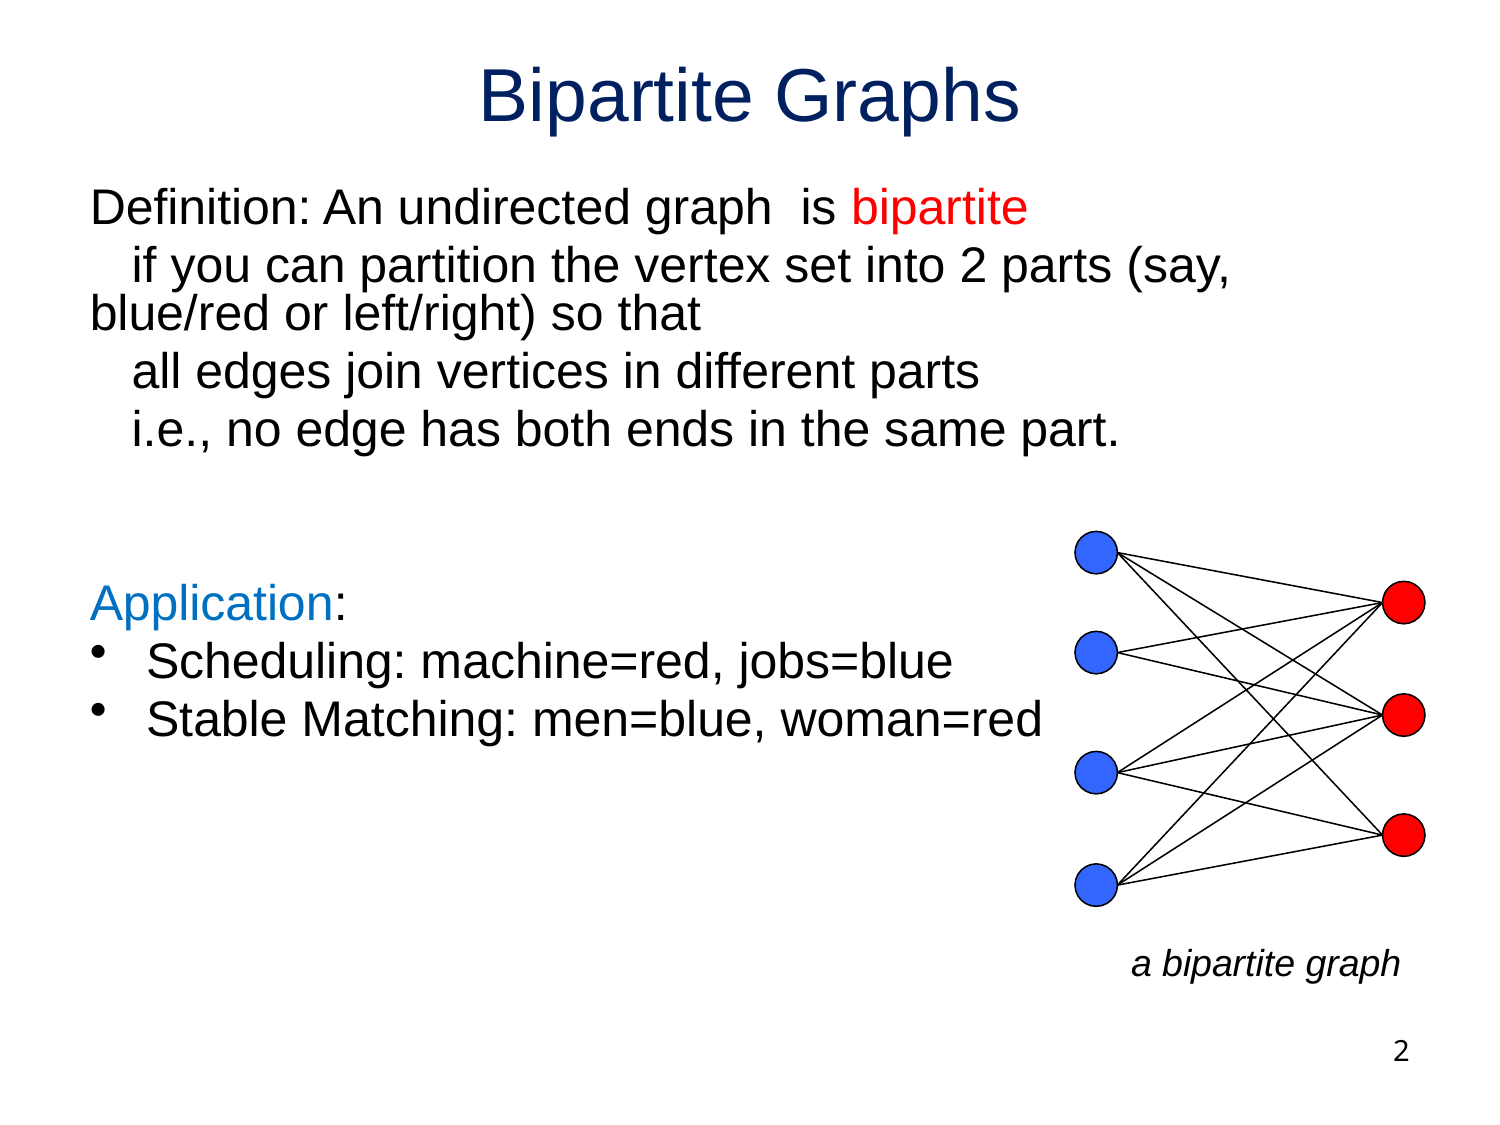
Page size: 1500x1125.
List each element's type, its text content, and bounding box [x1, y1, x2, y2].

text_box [1117, 552, 1383, 602]
slide_number 2 [1074, 1024, 1425, 1103]
text_box [1074, 631, 1110, 674]
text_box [1117, 602, 1383, 886]
text_box [1074, 863, 1116, 907]
text_box [1389, 693, 1426, 737]
text_box [1388, 813, 1426, 857]
text_box a bipartite graph [1115, 931, 1417, 992]
title Bipartite Graphs [75, 39, 1425, 227]
text_box [1074, 751, 1110, 794]
text_box [1074, 531, 1118, 574]
text_box [1388, 581, 1426, 624]
